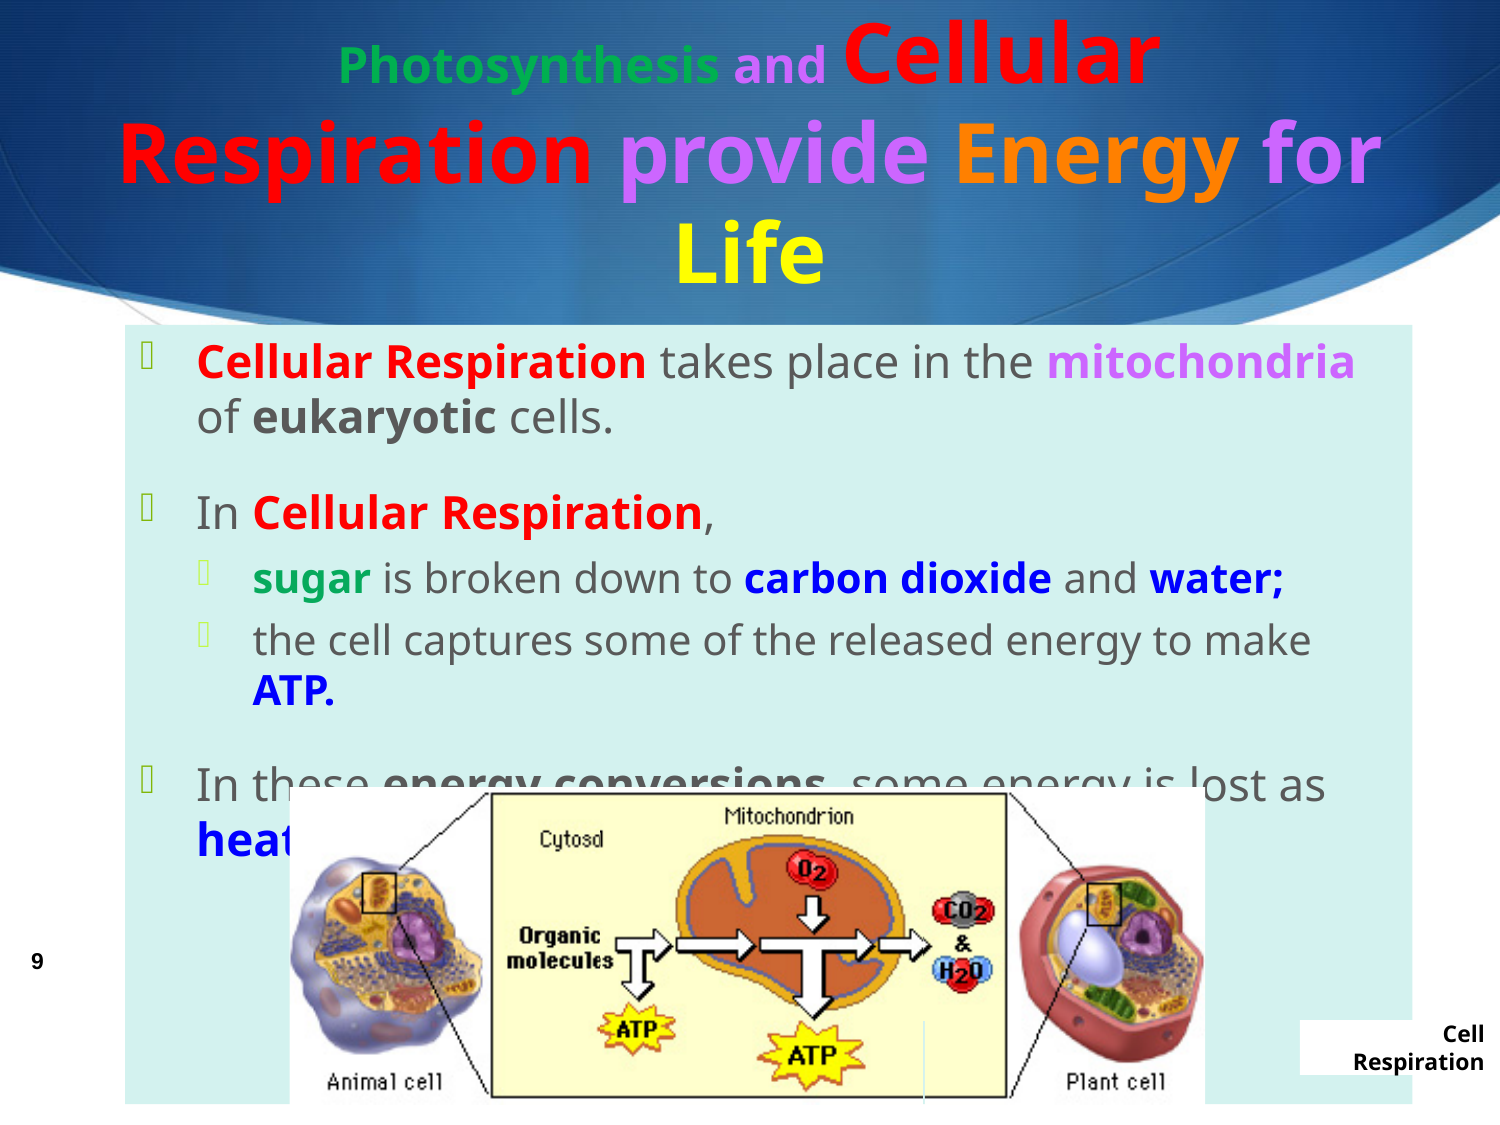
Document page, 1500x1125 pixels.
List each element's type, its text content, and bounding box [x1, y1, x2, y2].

picture [0, 0, 1500, 1125]
text_box 9 [0, 937, 75, 983]
list Cellular Respiration takes place in the mitochondria of eukaryotic cells. In Cellular Respiration, sugar is broken down to carbon dioxide and water; the cell captures some of the released energy to make ATP. In these energy conversions, some energy is lost as heat. [125, 324, 1413, 1105]
title Photosynthesis and Cellular Respiration provide Energy for Life [75, 56, 1425, 245]
footer Cell Respiration [1299, 1020, 1500, 1075]
